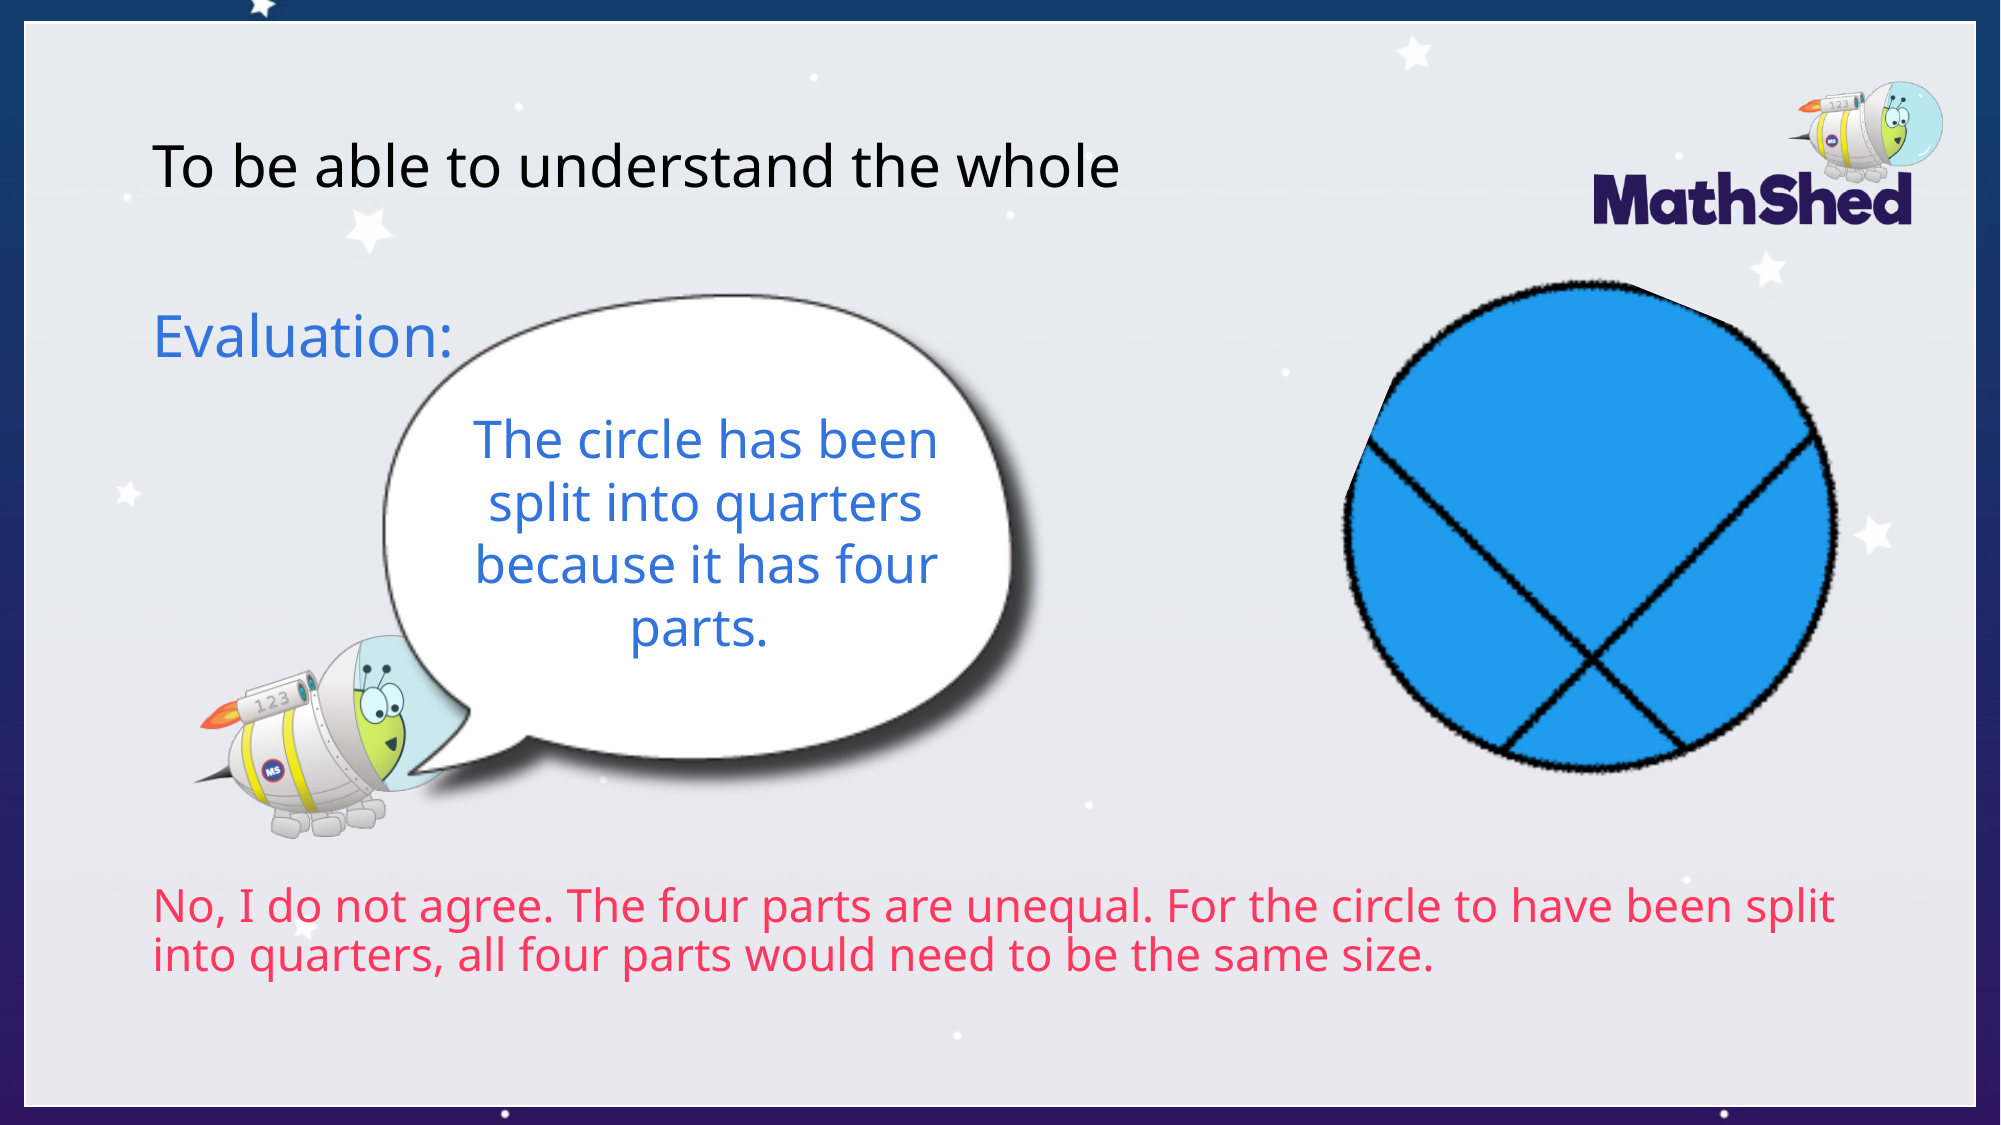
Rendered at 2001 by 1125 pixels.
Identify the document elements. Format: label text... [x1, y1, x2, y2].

picture [0, 0, 2001, 1125]
title To be able to understand the whole [137, 59, 1578, 278]
list Evaluation: No, I do not agree. The four parts are unequal. For the circle to have been split into quarters, all four parts would need to be the same size. [137, 299, 1948, 1014]
